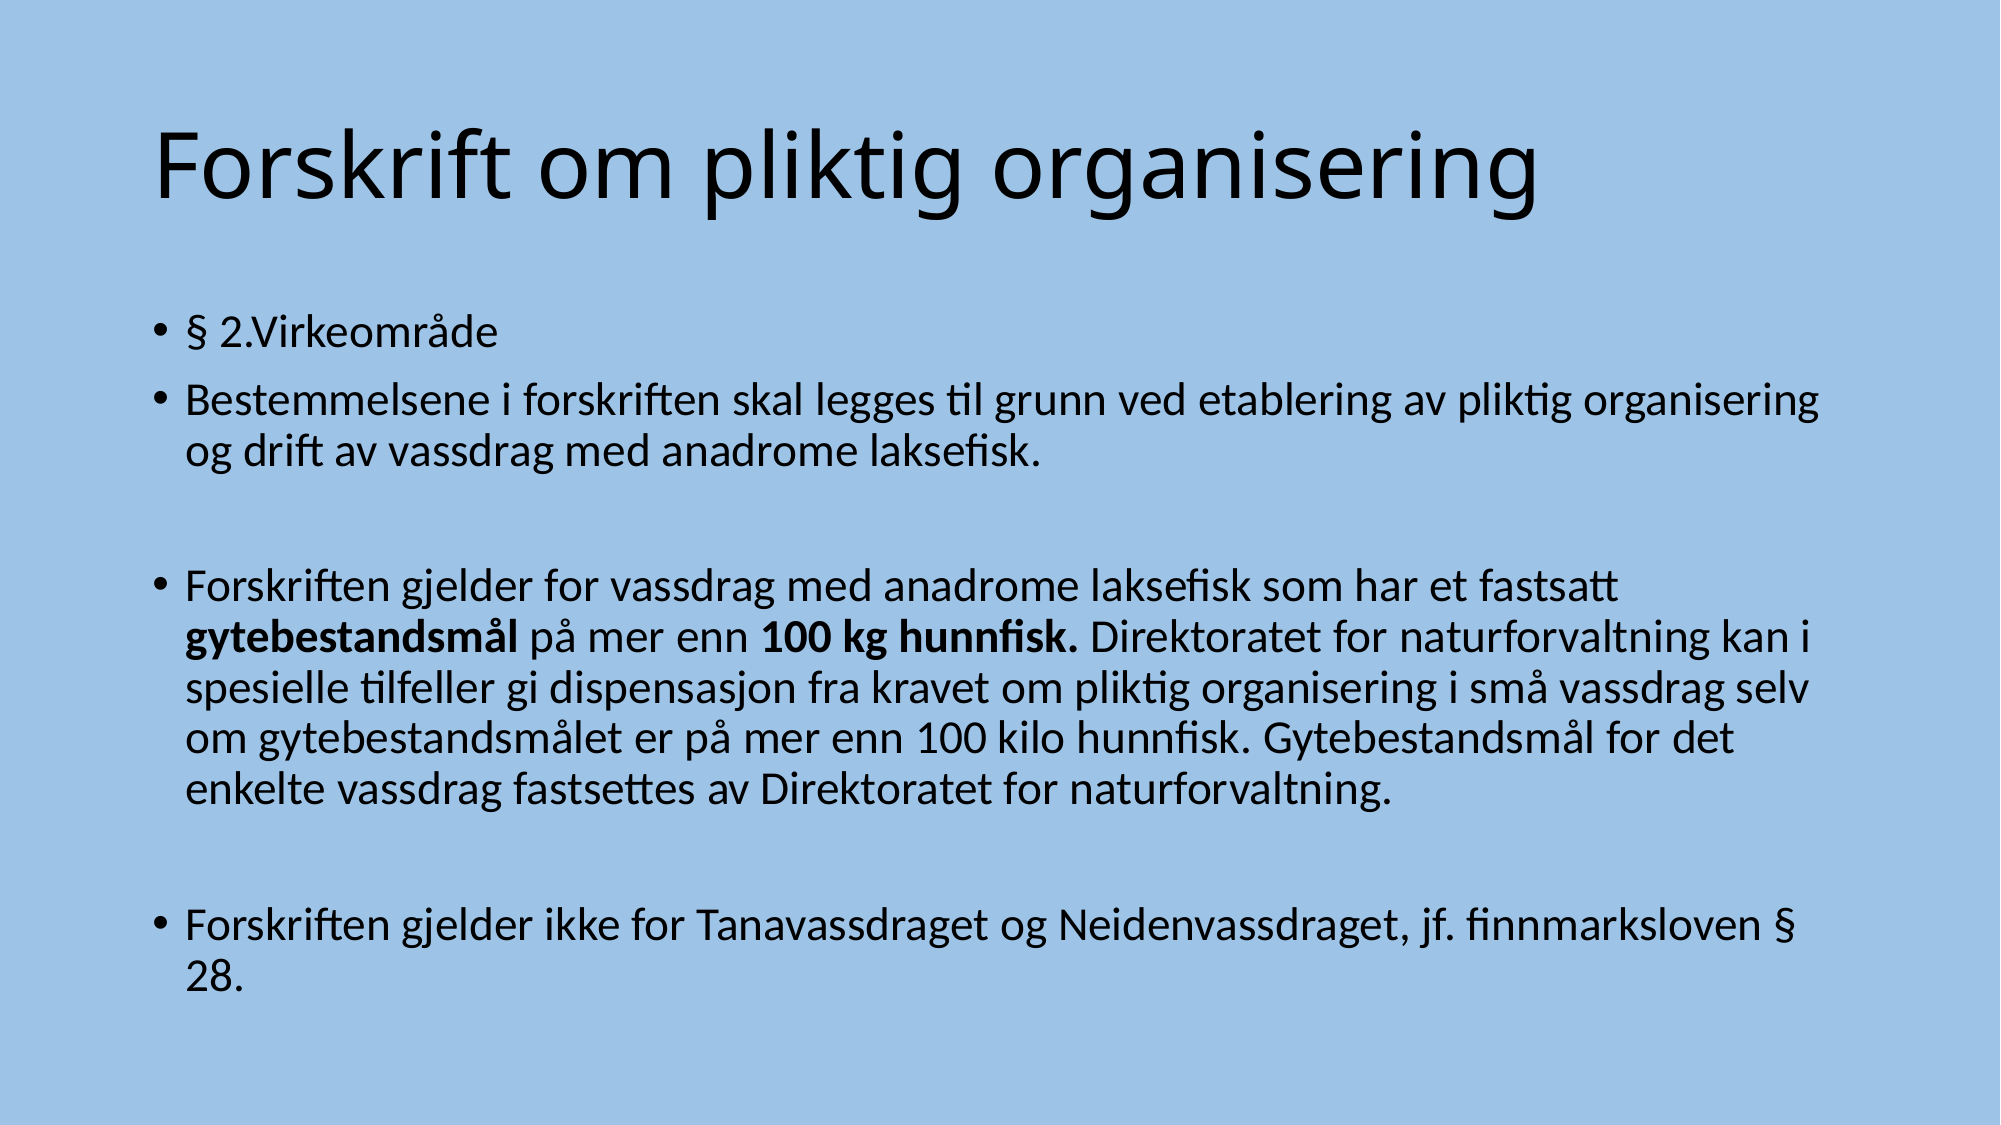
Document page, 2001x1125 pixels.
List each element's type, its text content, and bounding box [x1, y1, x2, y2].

list § 2.Virkeområde Bestemmelsene i forskriften skal legges til grunn ved etablering av pliktig organisering og drift av vassdrag med anadrome laksefisk. Forskriften gjelder for vassdrag med anadrome laksefisk som har et fastsatt gytebestandsmål på mer enn 100 kg hunnfisk. Direktoratet for naturforvaltning kan i spesielle tilfeller gi dispensasjon fra kravet om pliktig organisering i små vassdrag selv om gytebestandsmålet er på mer enn 100 kilo hunnfisk. Gytebestandsmål for det enkelte vassdrag fastsettes av Direktoratet for naturforvaltning. Forskriften gjelder ikke for Tanavassdraget og Neidenvassdraget, jf. finnmarksloven § 28. [137, 299, 1863, 1014]
title Forskrift om pliktig organisering [137, 59, 1863, 278]
